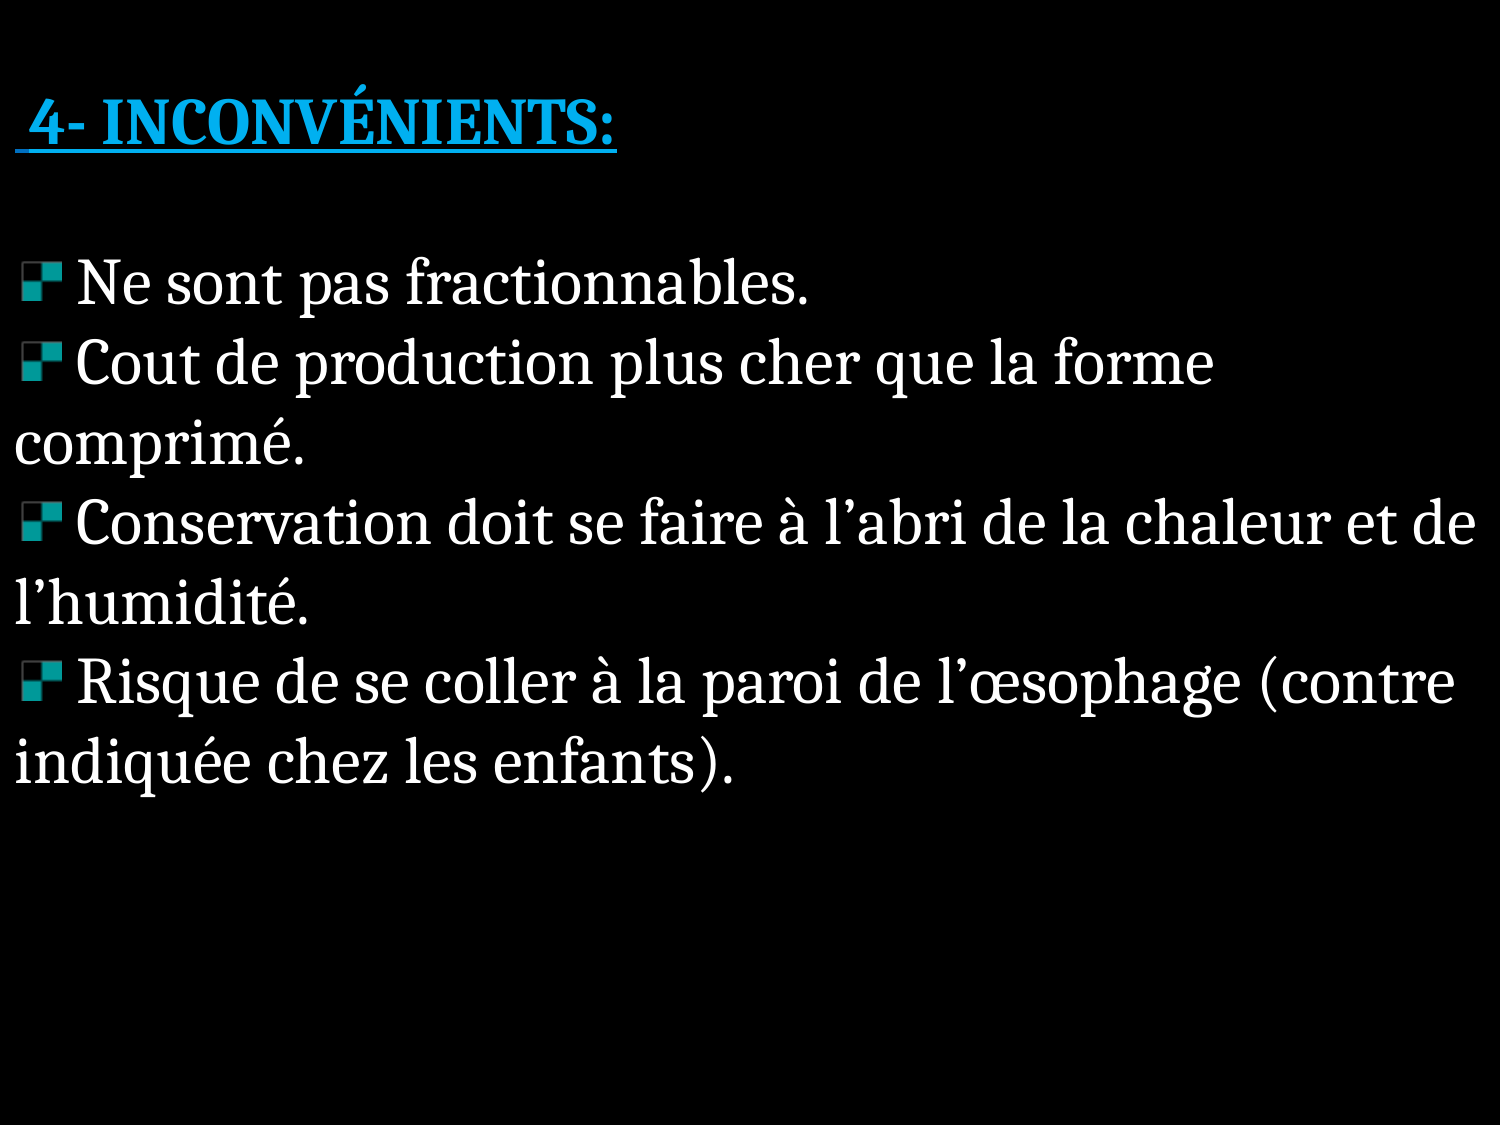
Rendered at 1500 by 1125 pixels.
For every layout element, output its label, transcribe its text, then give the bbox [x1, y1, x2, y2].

picture [14, 254, 62, 301]
text_box 4- INCONVÉNIENTS: Ne sont pas fractionnables. Cout de production plus cher que la forme comprimé. Conservation doit se faire à l’abri de la chaleur et de l’humidité. Risque de se coller à la paroi de l’œsophage (contre indiquée chez les enfants). [0, 70, 1500, 805]
picture [14, 653, 62, 701]
picture [14, 334, 62, 381]
picture [14, 494, 62, 541]
